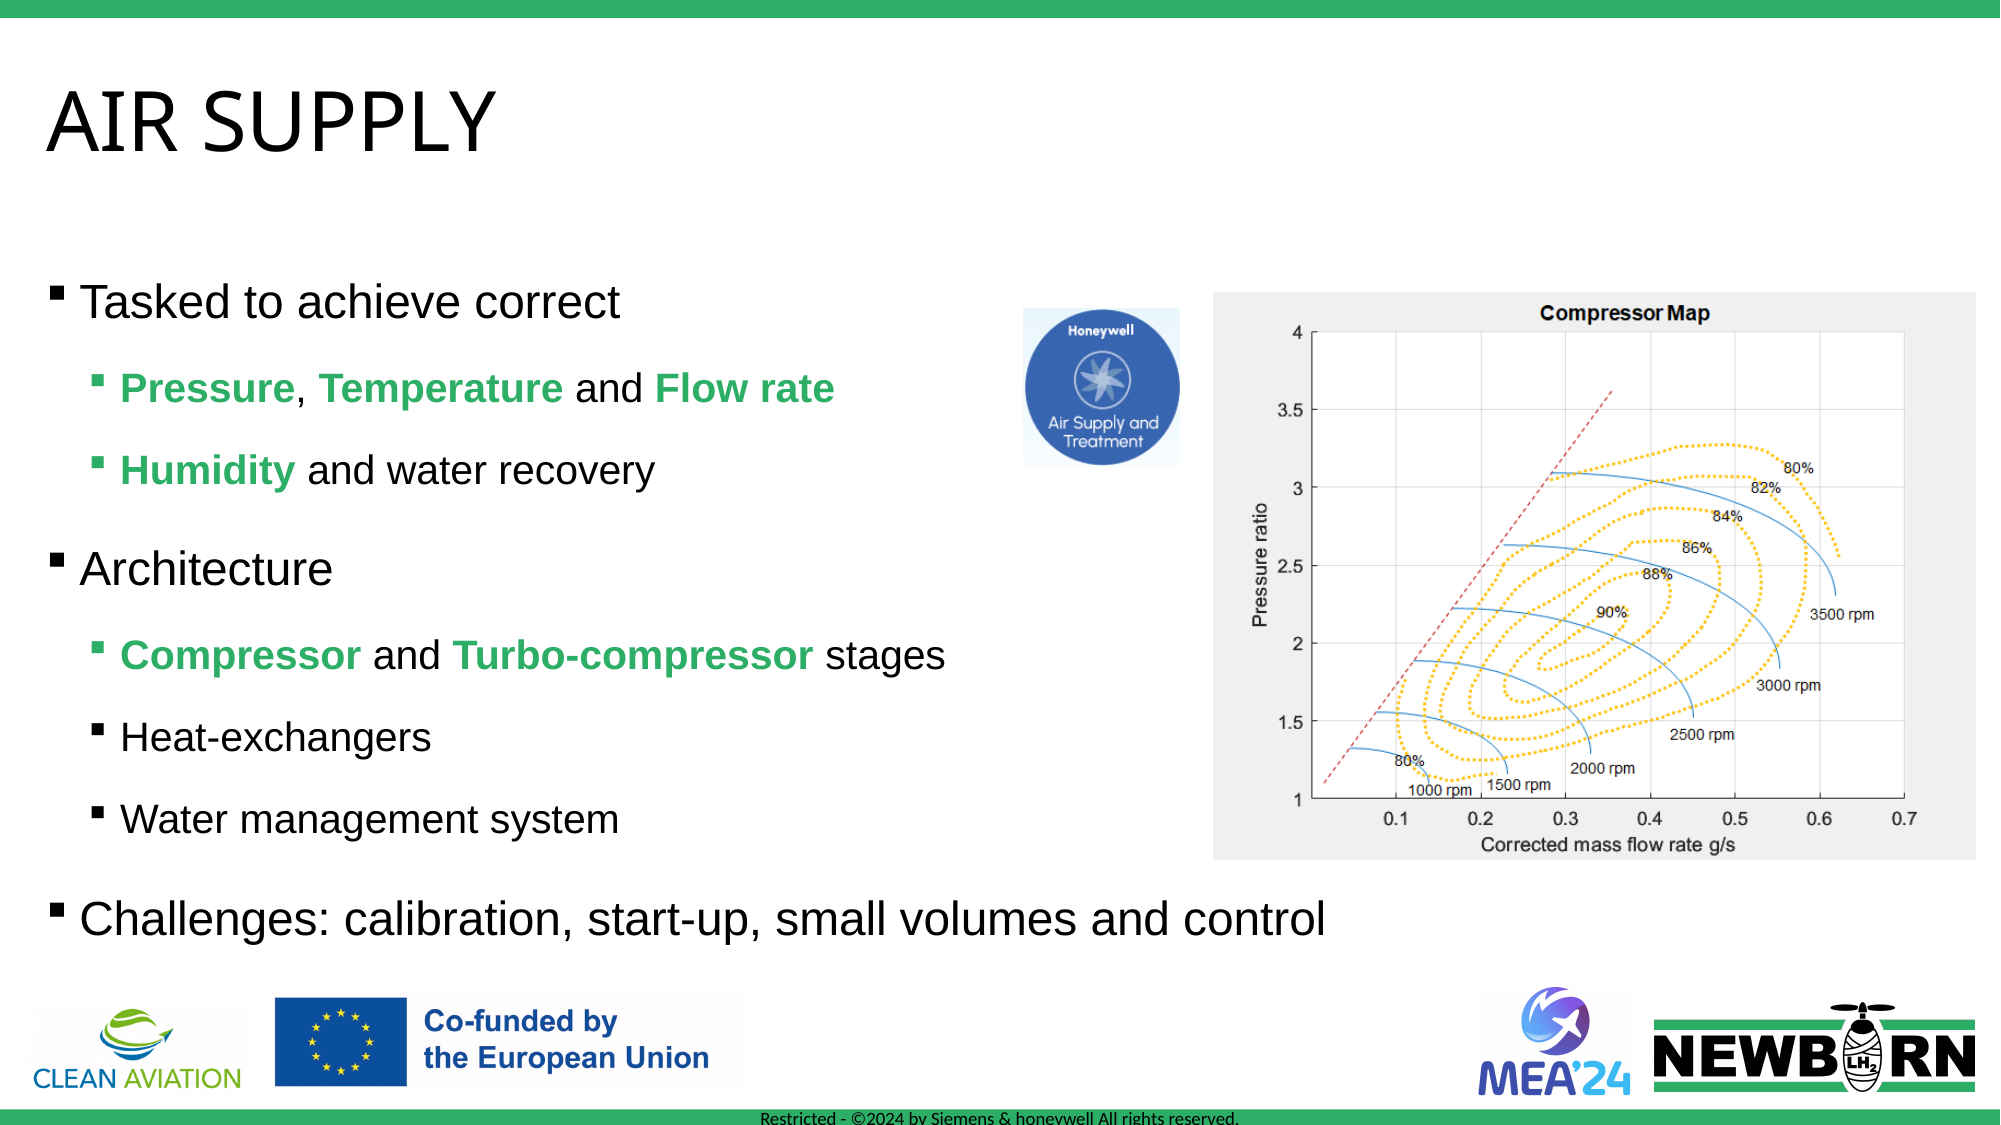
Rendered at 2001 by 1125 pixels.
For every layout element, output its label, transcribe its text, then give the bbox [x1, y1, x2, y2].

picture [1654, 1002, 1975, 1092]
picture [1213, 292, 1976, 860]
title Air supply [31, 33, 1905, 216]
picture [1023, 308, 1180, 467]
picture [269, 992, 742, 1092]
list Tasked to achieve correct Pressure, Temperature and Flow rate Humidity and water recovery Architecture Compressor and Turbo-compressor stages Heat-exchangers Water management system Challenges: calibration, start-up, small volumes and control [31, 234, 1905, 961]
picture [1477, 987, 1633, 1098]
picture [24, 1005, 247, 1093]
